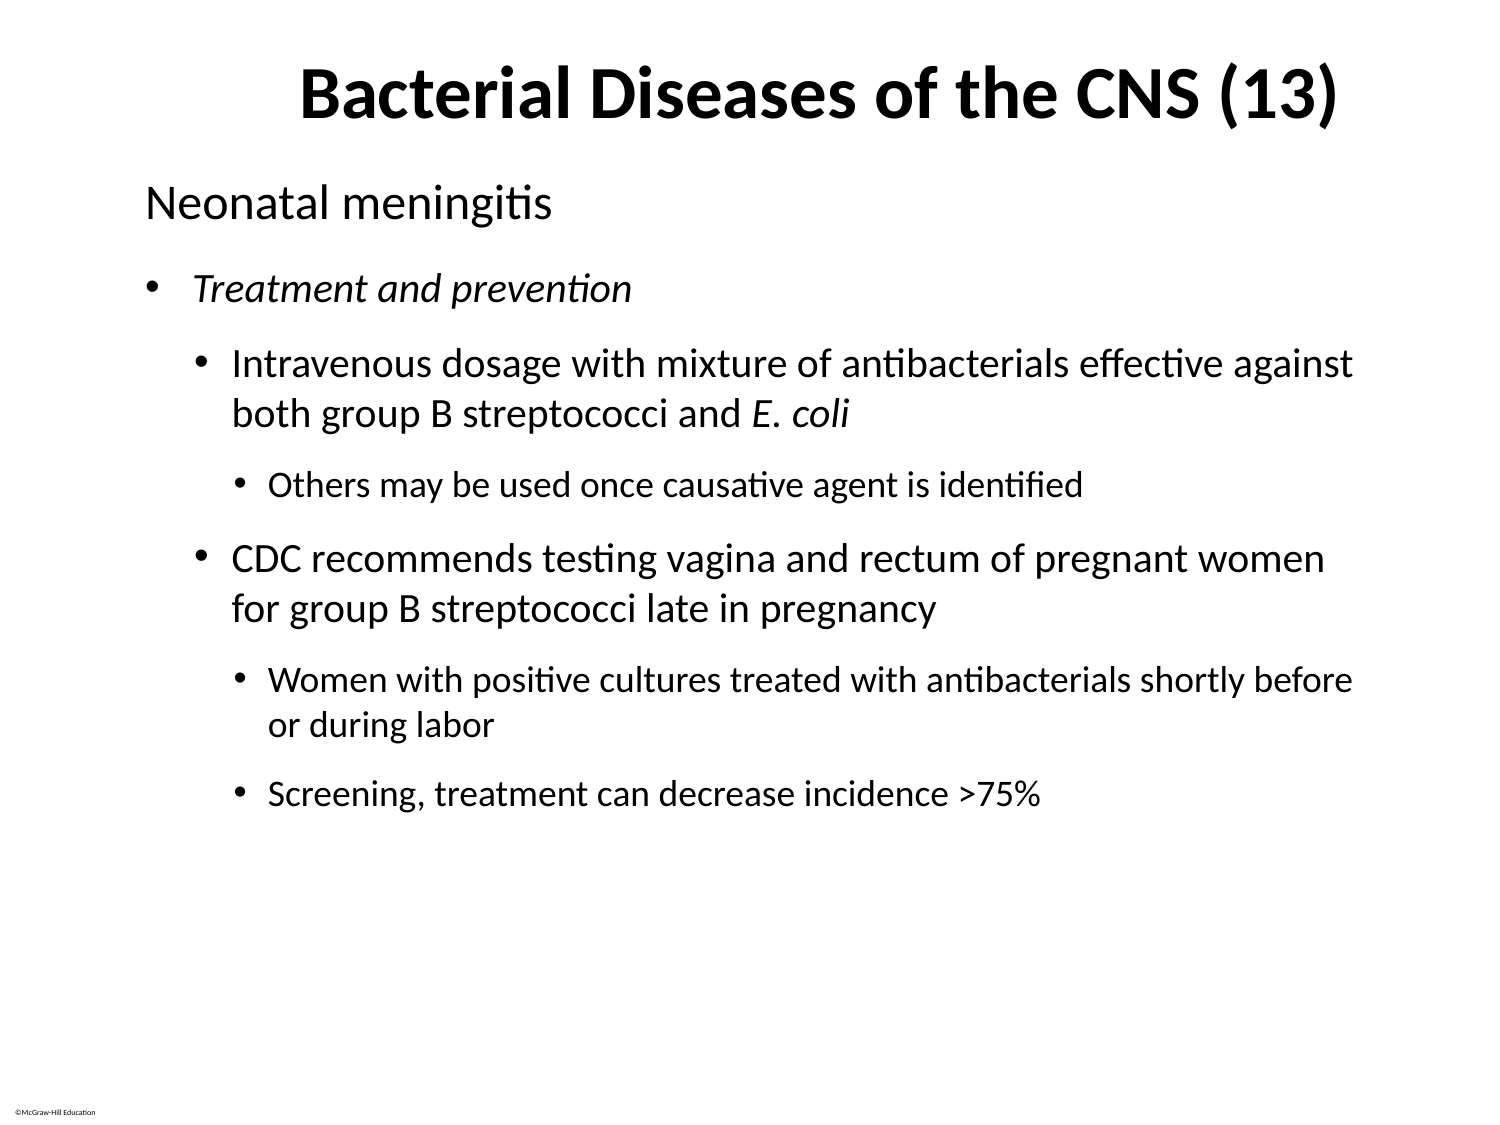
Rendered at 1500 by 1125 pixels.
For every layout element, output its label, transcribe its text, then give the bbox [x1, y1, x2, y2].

title Bacterial Diseases of the CNS (13) [257, 35, 1384, 136]
list Neonatal meningitis Treatment and prevention Intravenous dosage with mixture of antibacterials effective against both group B streptococci and E. coli Others may be used once causative agent is identified CDC recommends testing vagina and rectum of pregnant women for group B streptococci late in pregnancy Women with positive cultures treated with antibacterials shortly before or during labor Screening, treatment can decrease incidence >75% [130, 162, 1384, 888]
